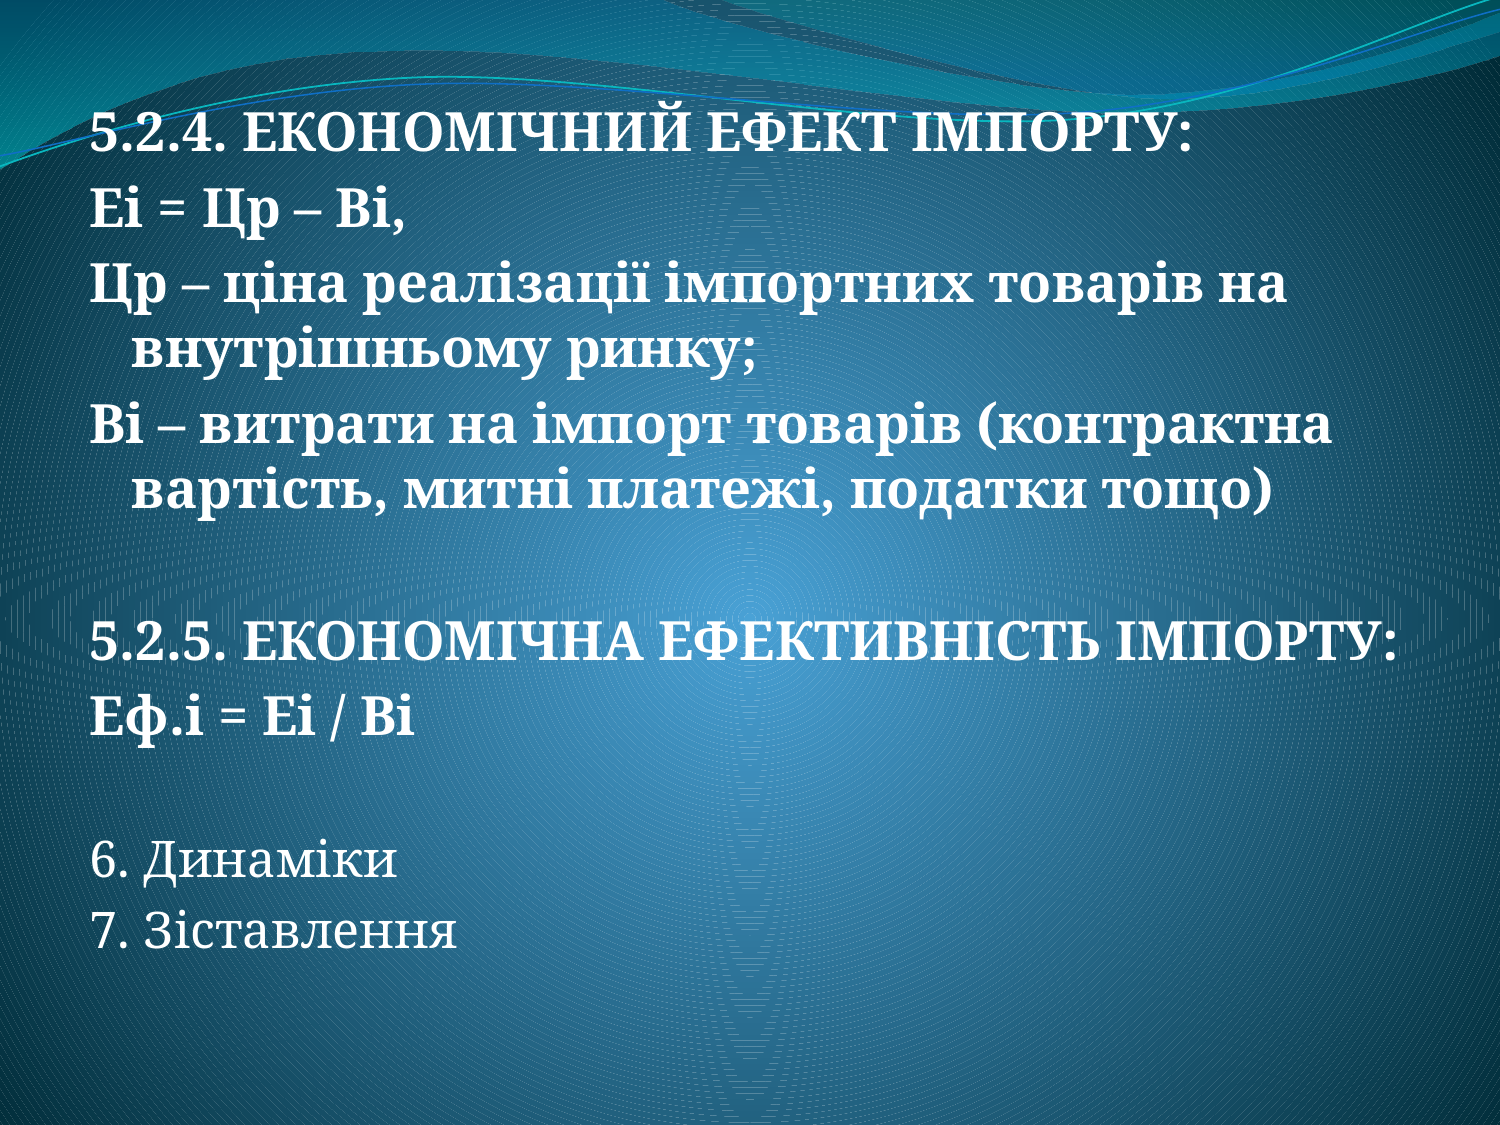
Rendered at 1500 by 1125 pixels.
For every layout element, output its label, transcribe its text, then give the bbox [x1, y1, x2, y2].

list 5.2.4. ЕКОНОМІЧНИЙ ЕФЕКТ ІМПОРТУ: Еі = Цр – Ві, Цр – ціна реалізації імпортних товарів на внутрішньому ринку; Ві – витрати на імпорт товарів (контрактна вартість, митні платежі, податки тощо) 5.2.5. ЕКОНОМІЧНА ЕФЕКТИВНІСТЬ ІМПОРТУ: Еф.і = Еі / Ві 6. Динаміки 7. Зіставлення [75, 90, 1425, 1038]
